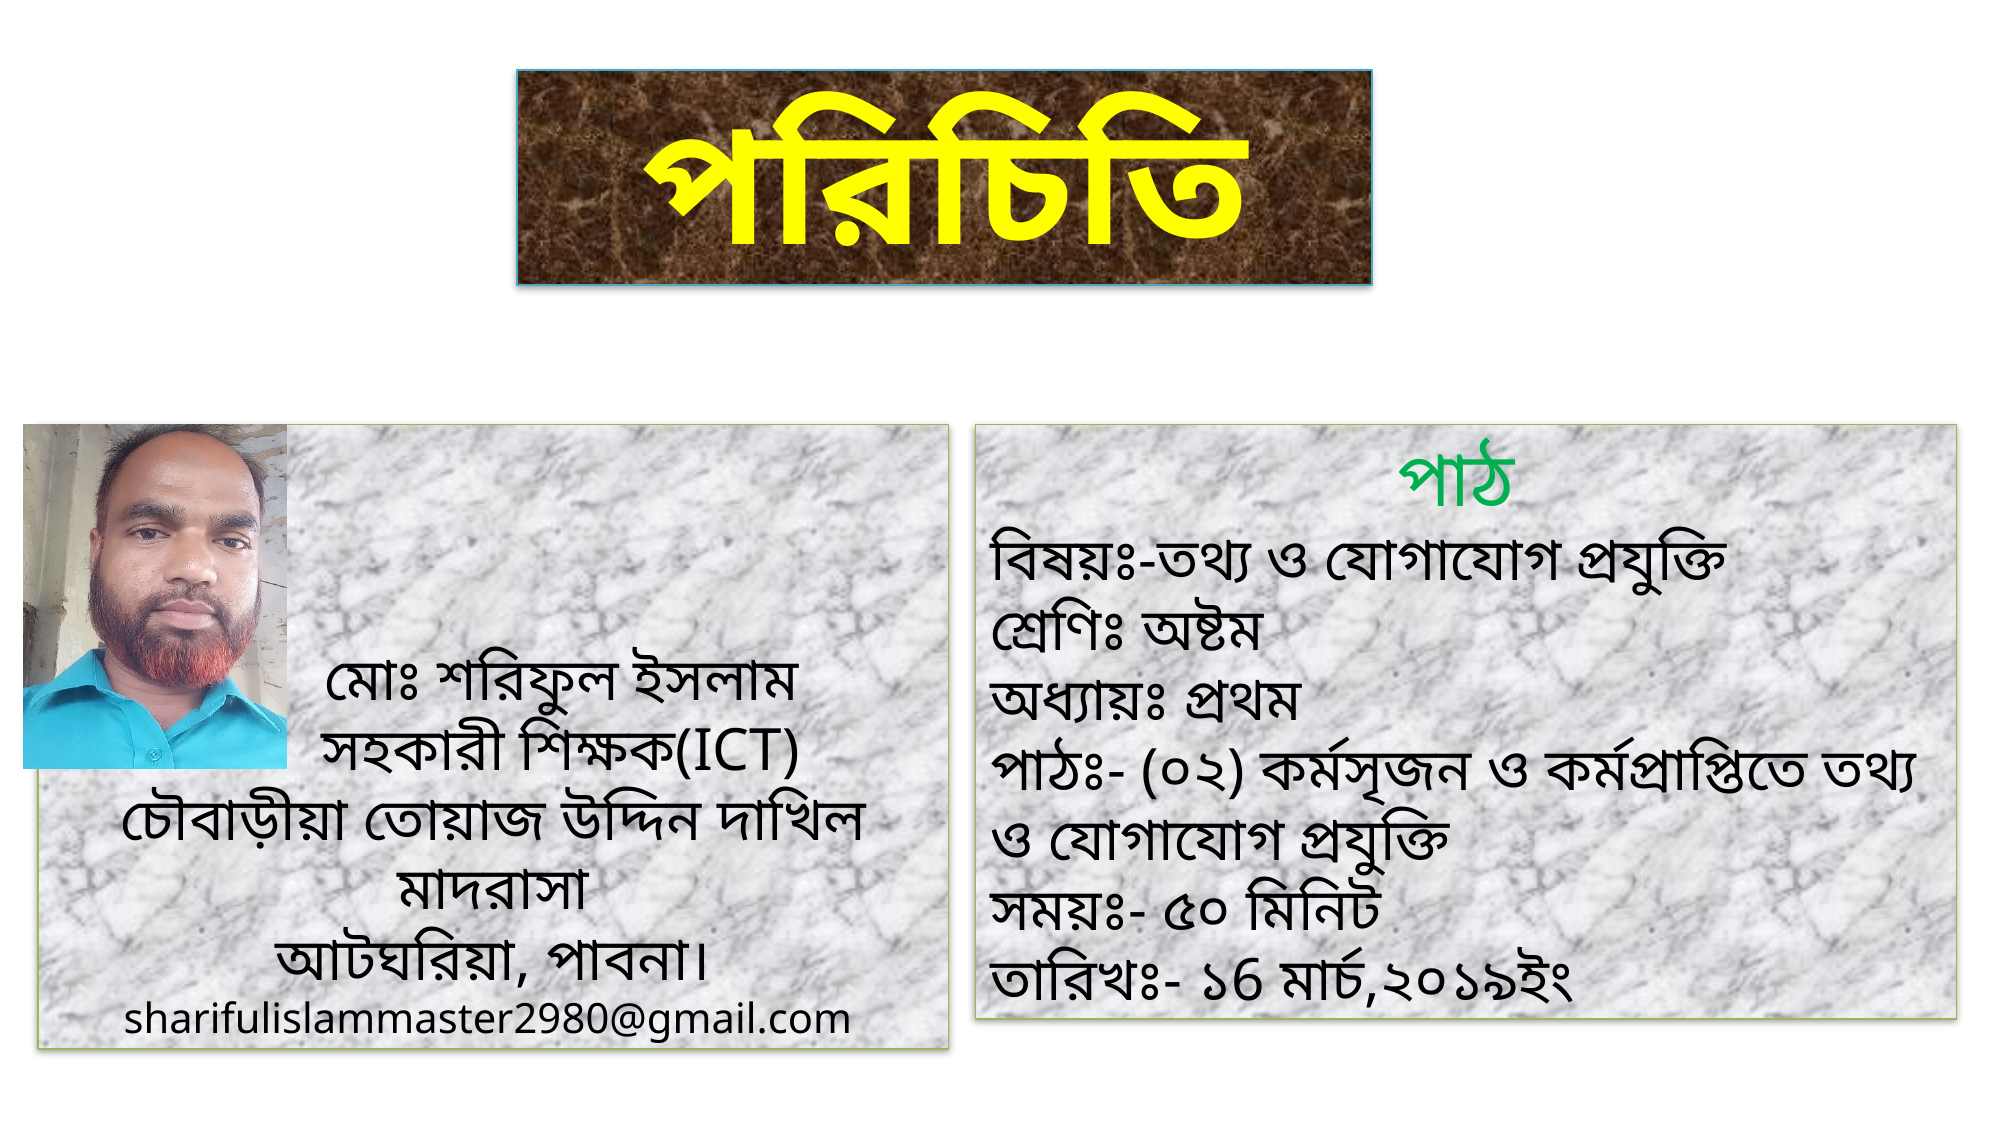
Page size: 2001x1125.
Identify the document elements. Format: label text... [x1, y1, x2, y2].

picture [22, 424, 287, 769]
text_box পরিচিতি [516, 69, 1373, 286]
text_box পাঠ বিষয়ঃ-তথ্য ও যোগাযোগ প্রযুক্তি শ্রেণিঃ অষ্টম অধ্যায়ঃ প্রথম পাঠঃ- (০২) কর্মসৃজন ও কর্মপ্রাপ্তিতে তথ্য ও যোগাযোগ প্রযুক্তি সময়ঃ- ৫০ মিনিট তারিখঃ- ১6 মার্চ,২০১৯ইং [975, 424, 1957, 1020]
text_box মোঃ শরিফুল ইসলাম সহকারী শিক্ষক(ICT) চৌবাড়ীয়া তোয়াজ উদ্দিন দাখিল মাদরাসা আটঘরিয়া, পাবনা। sharifulislammaster2980@gmail.com [37, 424, 949, 1050]
